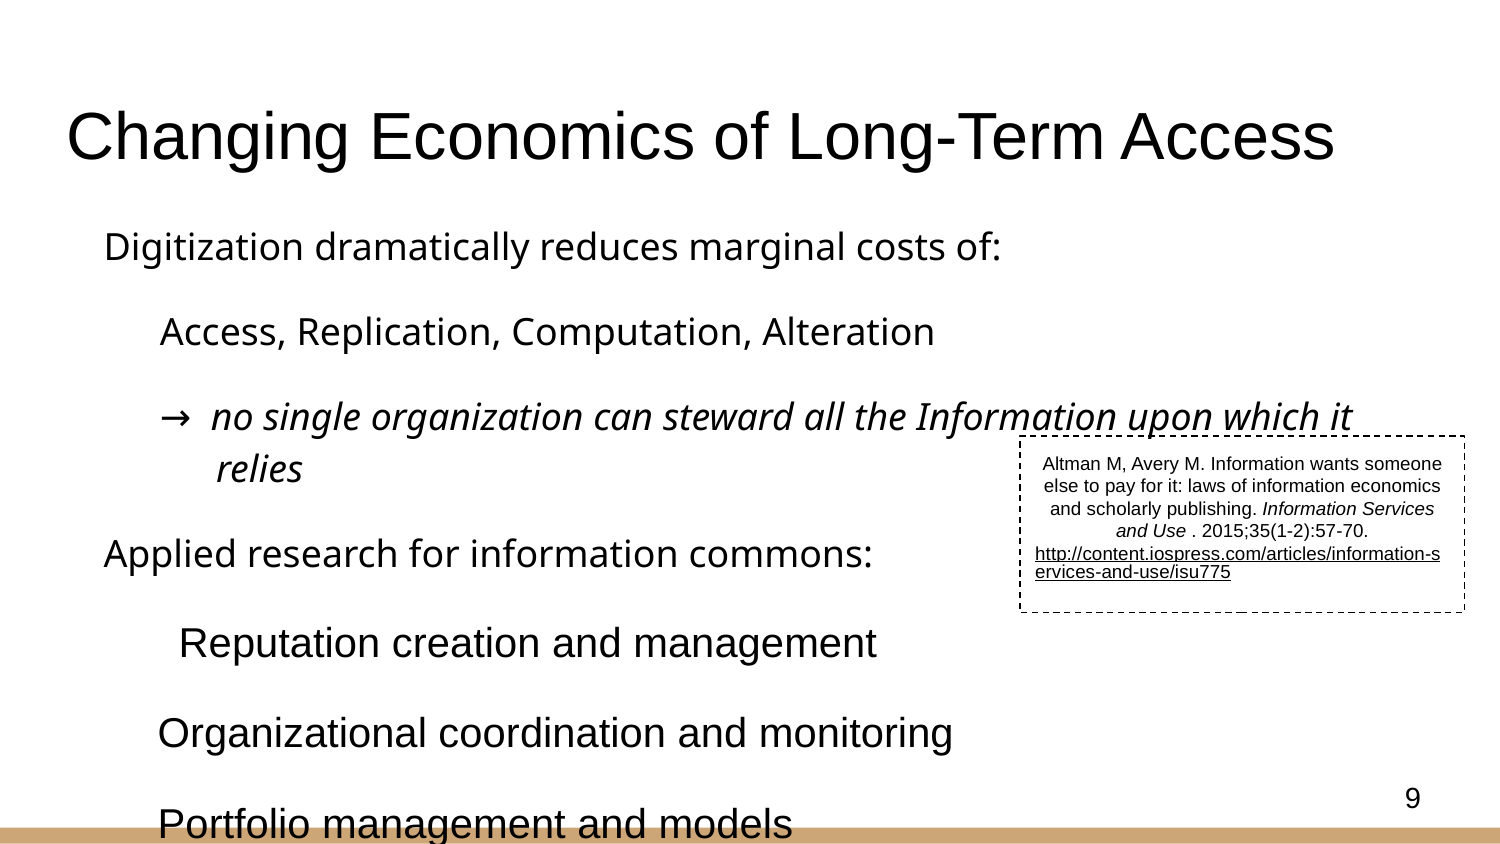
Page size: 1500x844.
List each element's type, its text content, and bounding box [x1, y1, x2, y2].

slide_number 9 [1389, 764, 1480, 830]
text_box Altman M, Avery M. Information wants someone else to pay for it: laws of information economics and scholarly publishing. Information Services and Use . 2015;35(1-2):57-70. http://content.iospress.com/articles/information-services-and-use/isu775 [1020, 436, 1465, 613]
title Changing Economics of Long-Term Access [51, 51, 1449, 189]
list Digitization dramatically reduces marginal costs of: Access, Replication, Computation, Alteration → no single organization can steward all the Information upon which it relies Applied research for information commons: Reputation creation and management Organizational coordination and monitoring Portfolio management and models Risk models and diversification [51, 200, 1449, 752]
